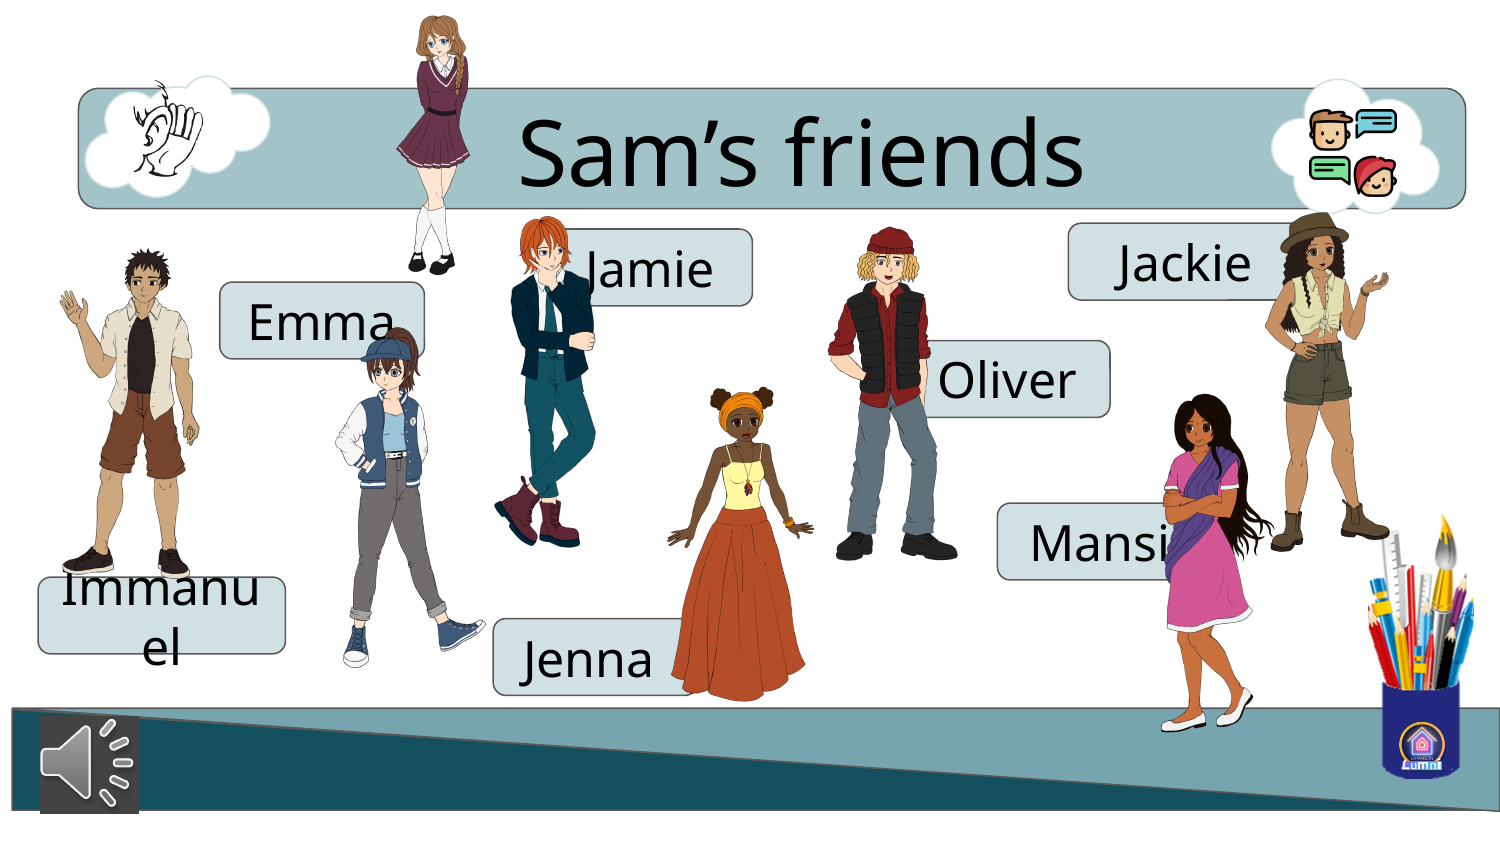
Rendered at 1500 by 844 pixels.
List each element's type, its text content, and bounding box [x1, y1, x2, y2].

text_box Jamie [649, 229, 753, 306]
text_box Oliver [988, 340, 1094, 418]
picture [39, 214, 231, 598]
picture [39, 715, 140, 816]
picture [1099, 109, 1485, 782]
text_box Jackie [1068, 223, 1211, 301]
text_box Mansi [997, 503, 1094, 580]
picture [291, 0, 985, 723]
text_box Immanuel [38, 577, 285, 654]
text_box Jenna [498, 618, 637, 696]
text_box Sam’s friends [526, 80, 1146, 204]
picture [118, 78, 205, 180]
text_box Emma [237, 282, 289, 359]
